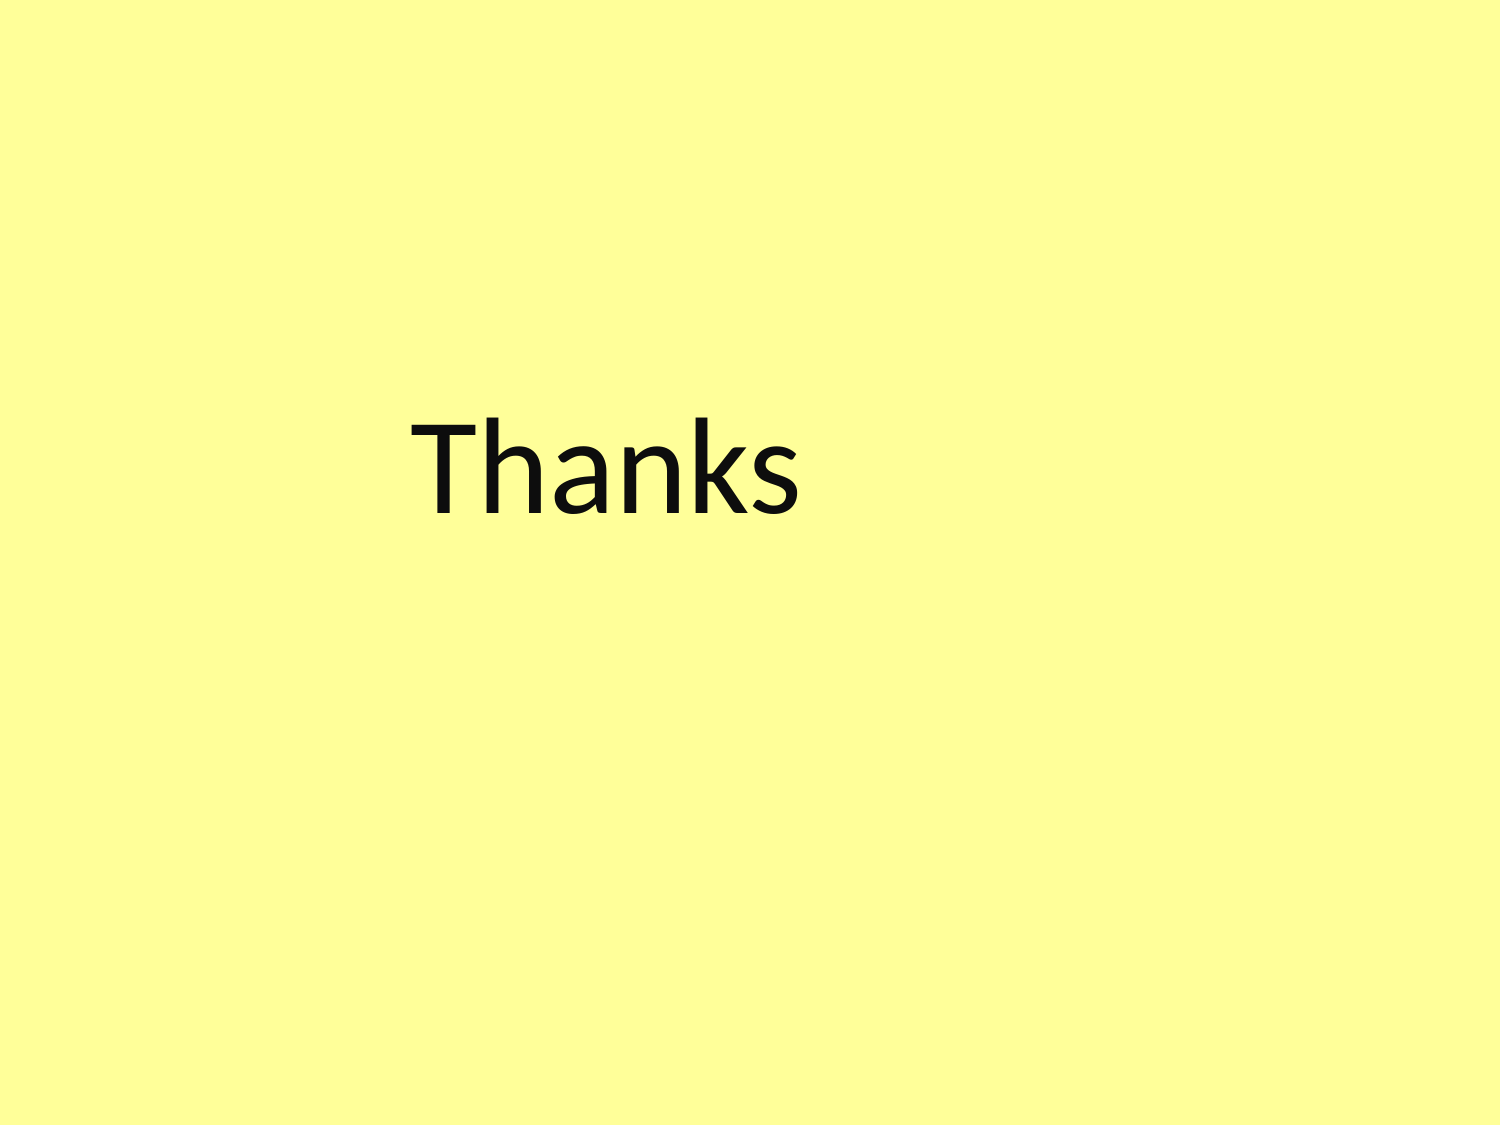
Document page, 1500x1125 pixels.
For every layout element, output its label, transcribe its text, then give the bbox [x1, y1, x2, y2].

list Thanks [395, 302, 1075, 549]
